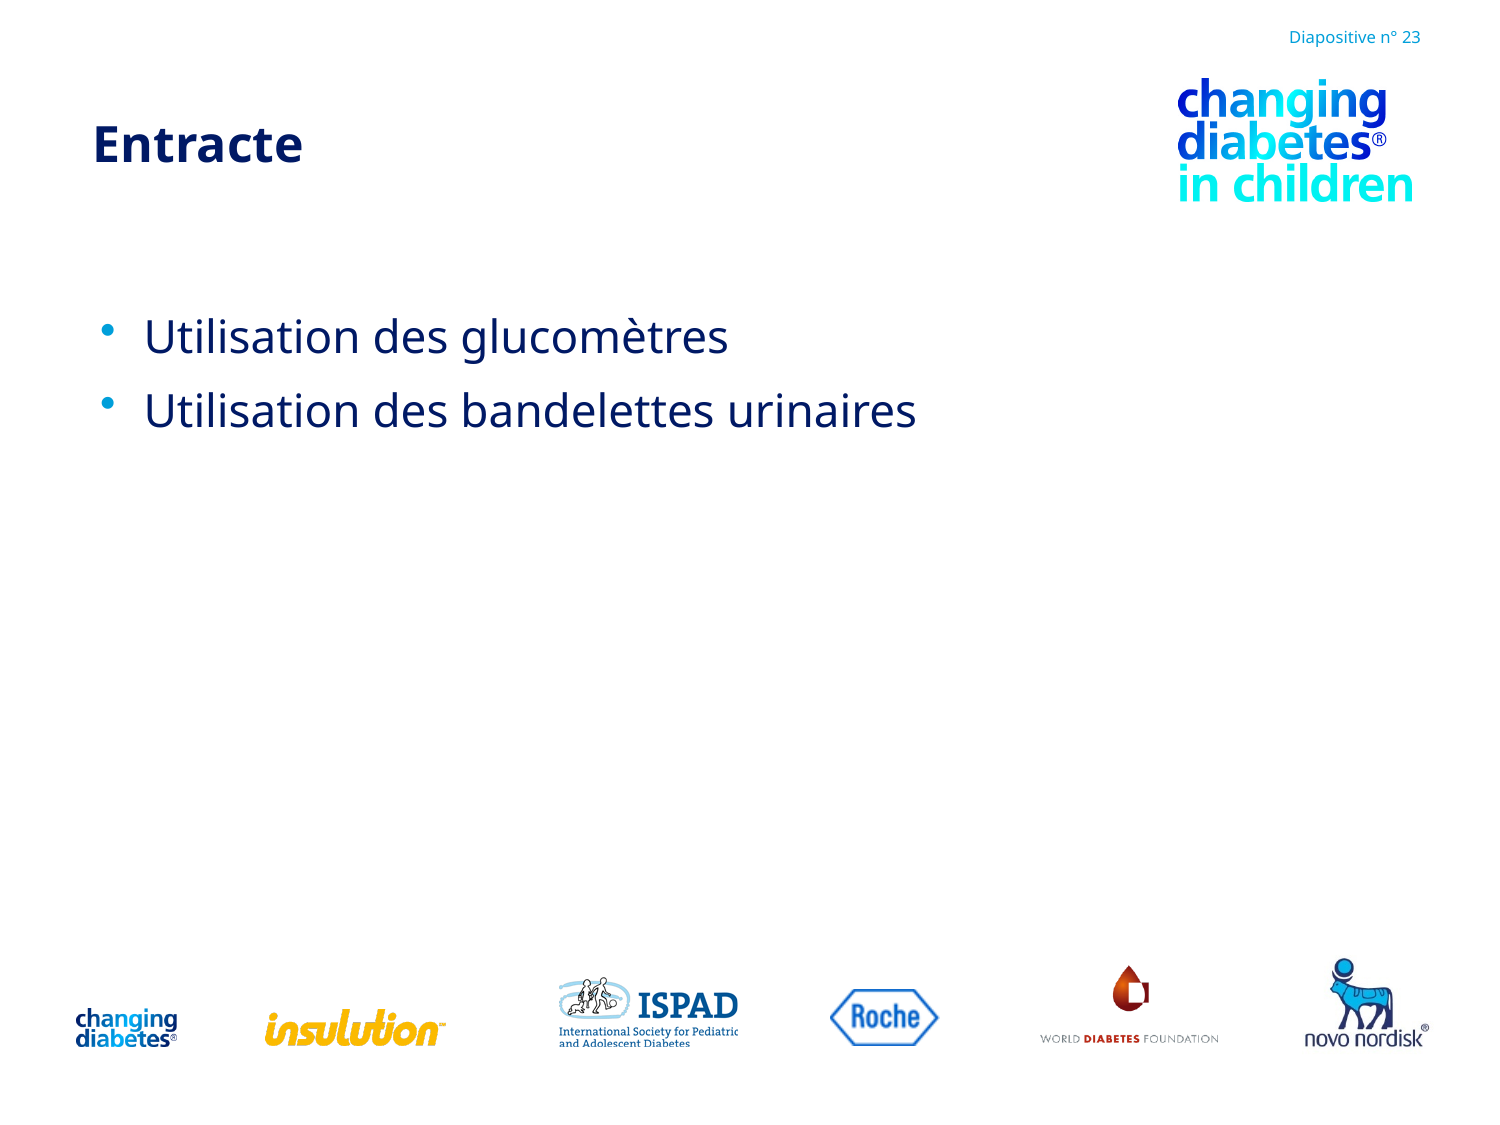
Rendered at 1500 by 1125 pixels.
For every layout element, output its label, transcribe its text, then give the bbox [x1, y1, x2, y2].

picture [1040, 965, 1218, 1043]
picture [559, 977, 738, 1047]
picture [830, 989, 940, 1046]
picture [1178, 77, 1412, 202]
slide_number Diapositive n° 23 [1272, 0, 1422, 78]
title Entracte [92, 76, 100, 209]
list Utilisation des glucomètres Utilisation des bandelettes urinaires [100, 53, 1444, 692]
picture [1280, 933, 1447, 1071]
picture [265, 1009, 446, 1046]
picture [76, 1008, 177, 1047]
